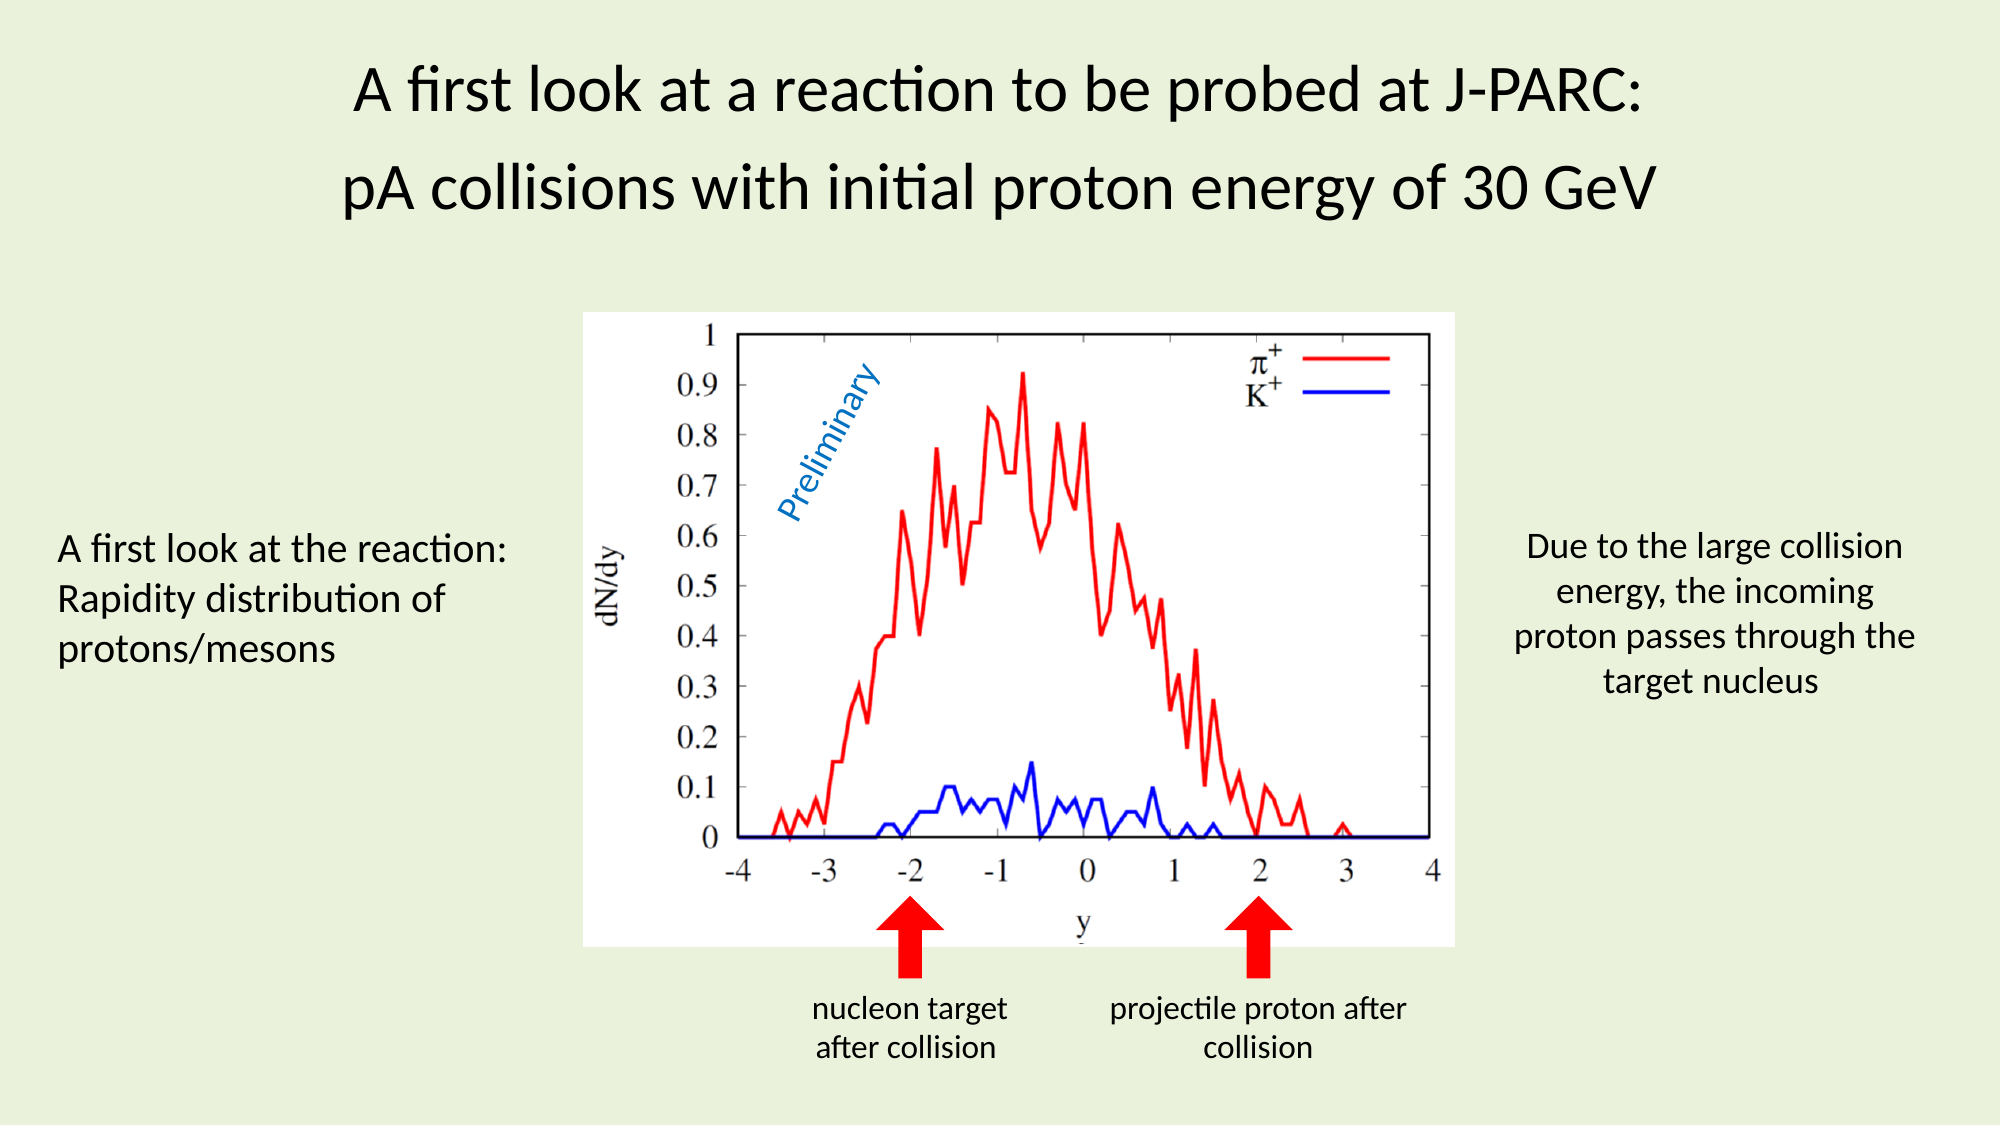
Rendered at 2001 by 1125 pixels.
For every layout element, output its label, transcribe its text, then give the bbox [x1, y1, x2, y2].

text_box pA collisions with initial proton energy of 30 GeV [77, 135, 1923, 230]
text_box A first look at the reaction: Rapidity distribution of protons/mesons [42, 513, 563, 679]
text_box [897, 947, 924, 978]
text_box Due to the large collision energy, the incoming proton passes through the target nucleus [1496, 513, 1934, 708]
text_box A first look at a reaction to be probed at J-PARC: [77, 37, 1923, 132]
text_box projectile proton after collision [1094, 978, 1423, 1073]
picture [583, 312, 1455, 947]
text_box [1245, 947, 1272, 978]
text_box nucleon target after collision [769, 978, 1052, 1073]
